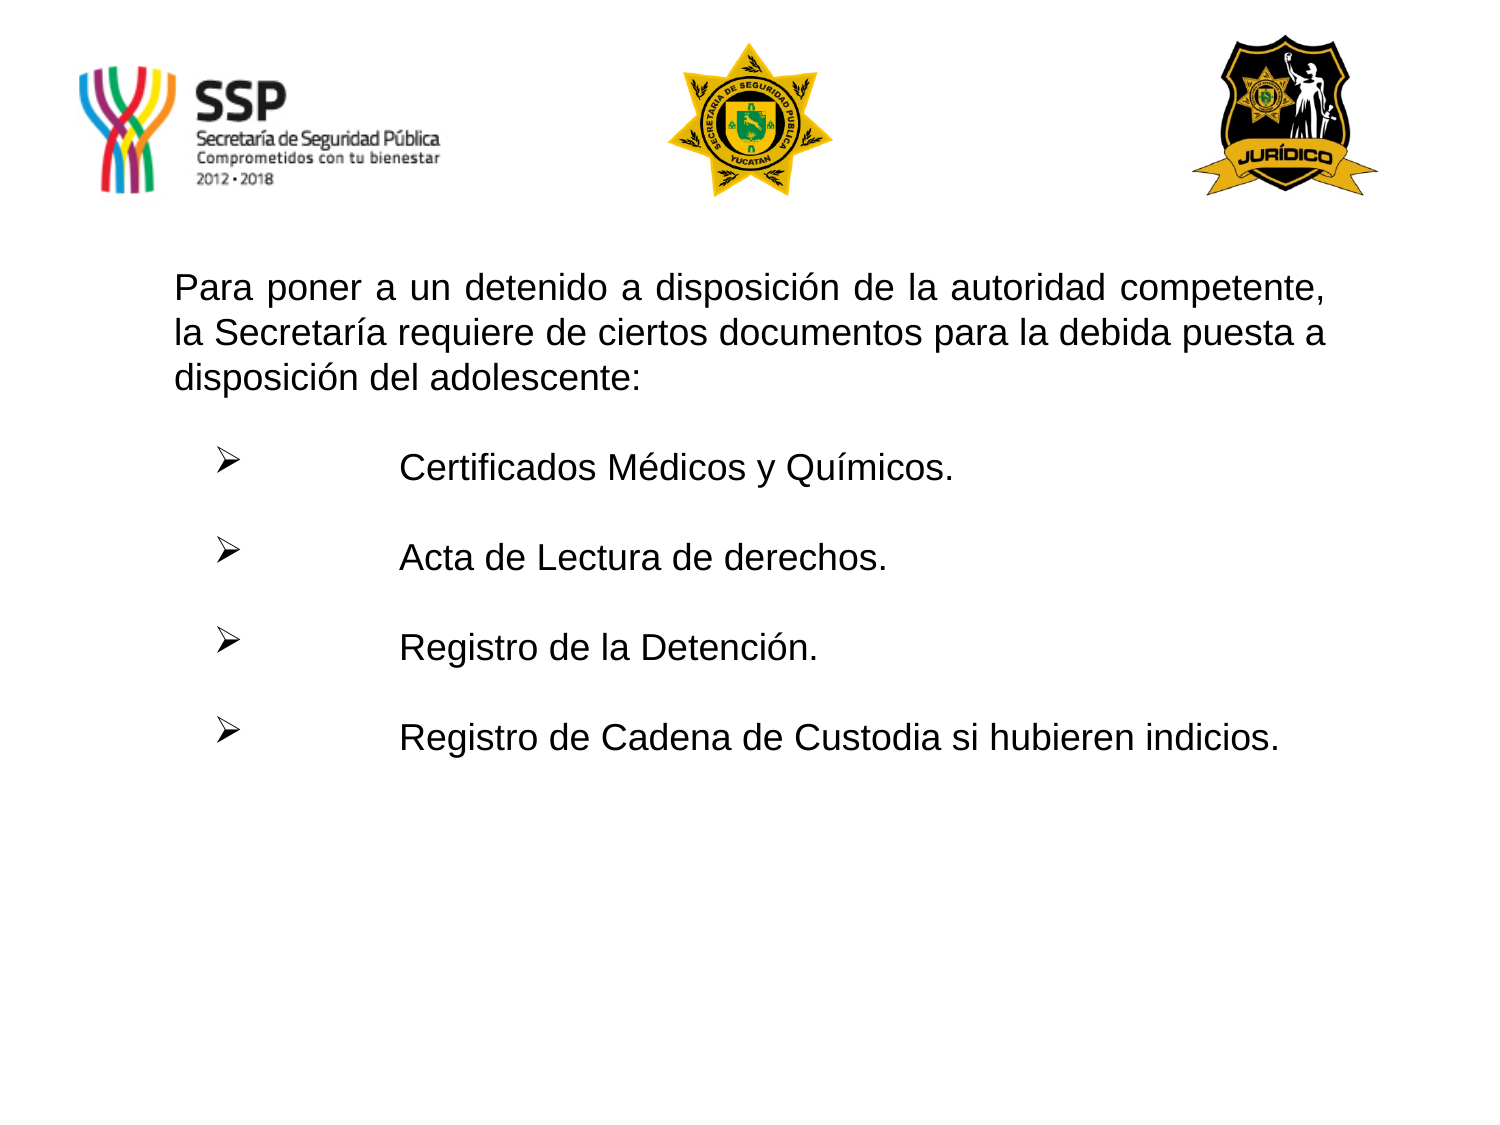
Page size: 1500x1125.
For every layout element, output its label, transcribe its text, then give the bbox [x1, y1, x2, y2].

picture [666, 42, 833, 197]
text_box Para poner a un detenido a disposición de la autoridad competente, la Secretaría requiere de ciertos documentos para la debida puesta a disposición del adolescente: Certificados Médicos y Químicos. Acta de Lectura de derechos. Registro de la Detención. Registro de Cadena de Custodia si hubieren indicios. [159, 255, 1341, 811]
picture [1186, 30, 1383, 200]
picture [64, 54, 467, 209]
